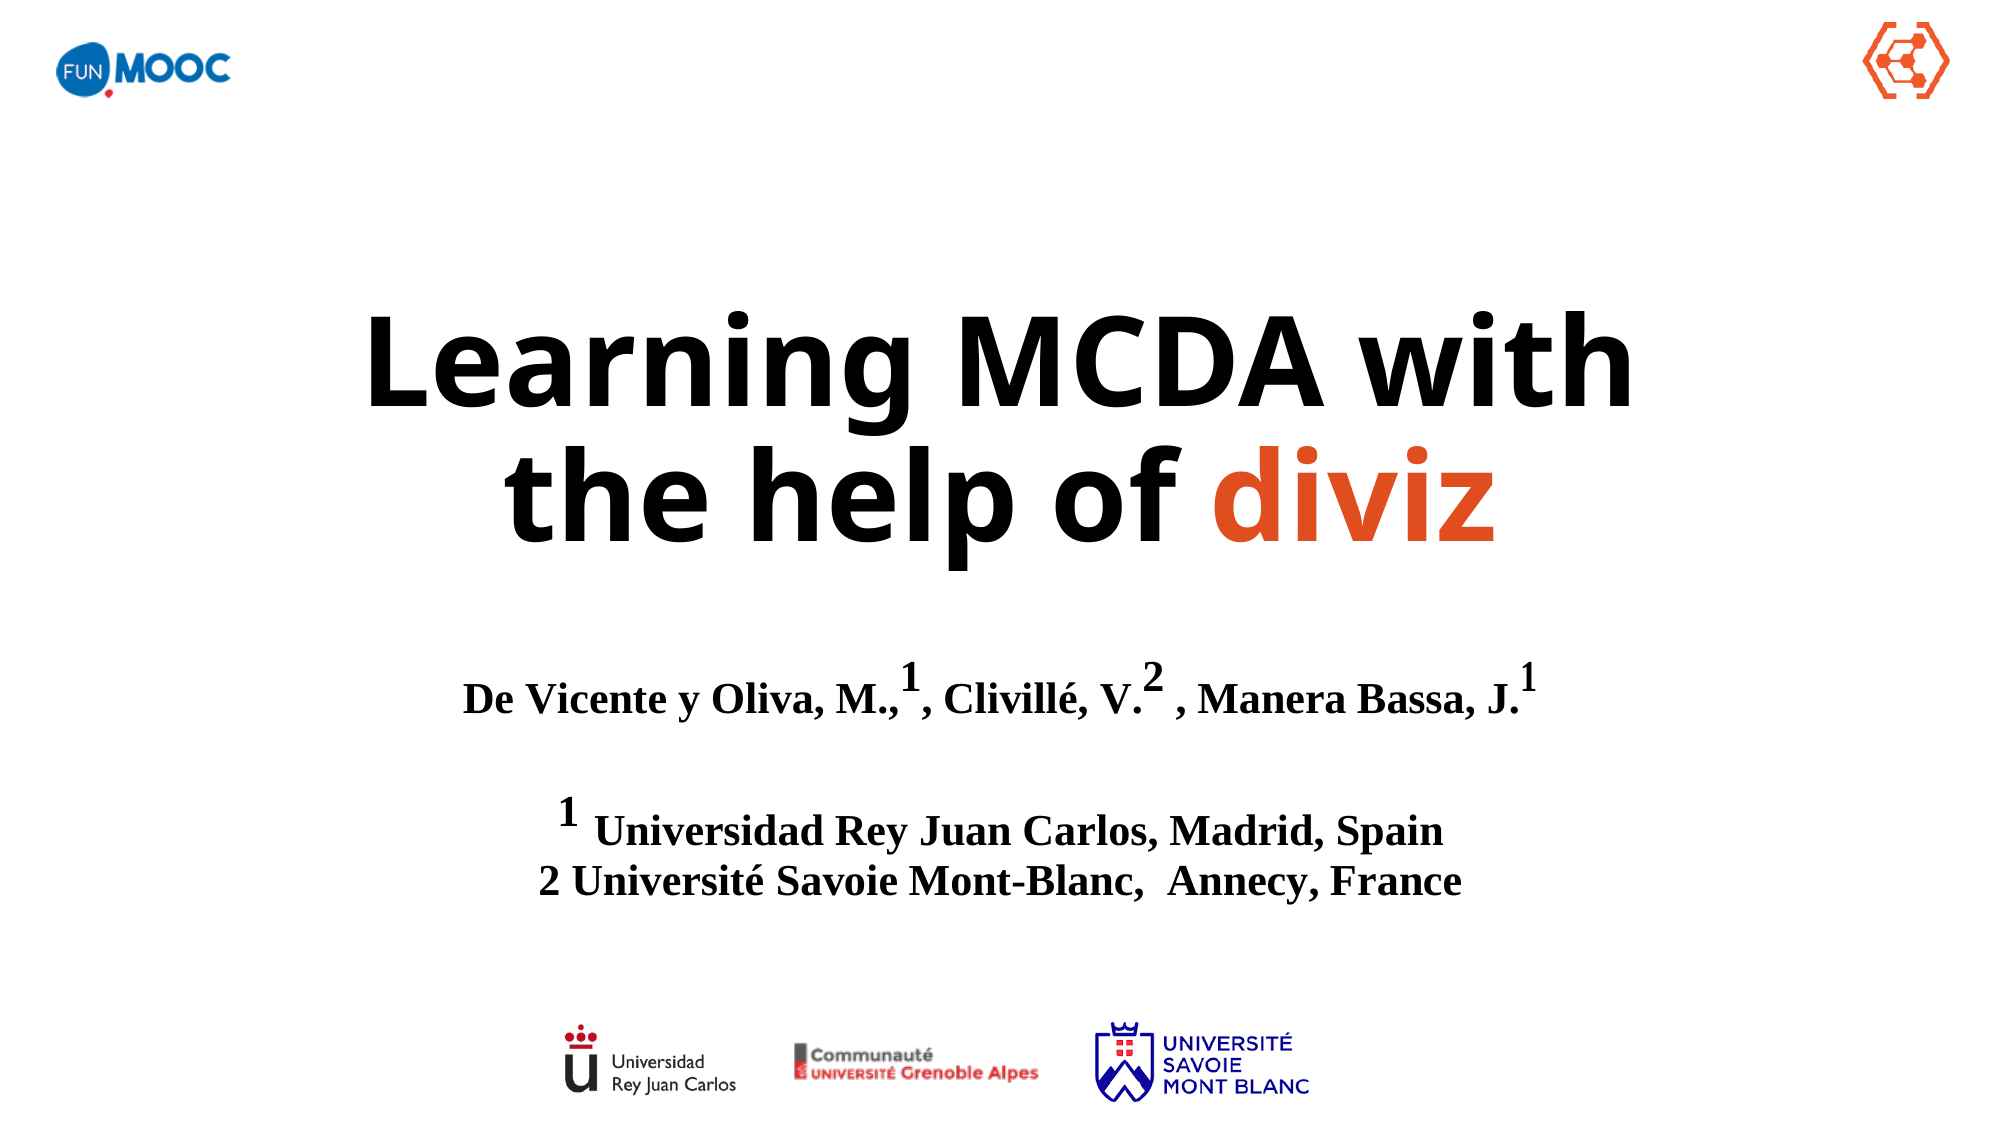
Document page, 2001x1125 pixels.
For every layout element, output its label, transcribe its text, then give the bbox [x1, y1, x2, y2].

picture [538, 1002, 762, 1117]
picture [1095, 1022, 1309, 1102]
picture [776, 985, 1059, 1125]
picture [1862, 22, 1950, 99]
title Learning MCDA with the help of diviz [249, 184, 1750, 576]
picture [54, 40, 232, 101]
picture [149, 650, 1850, 914]
